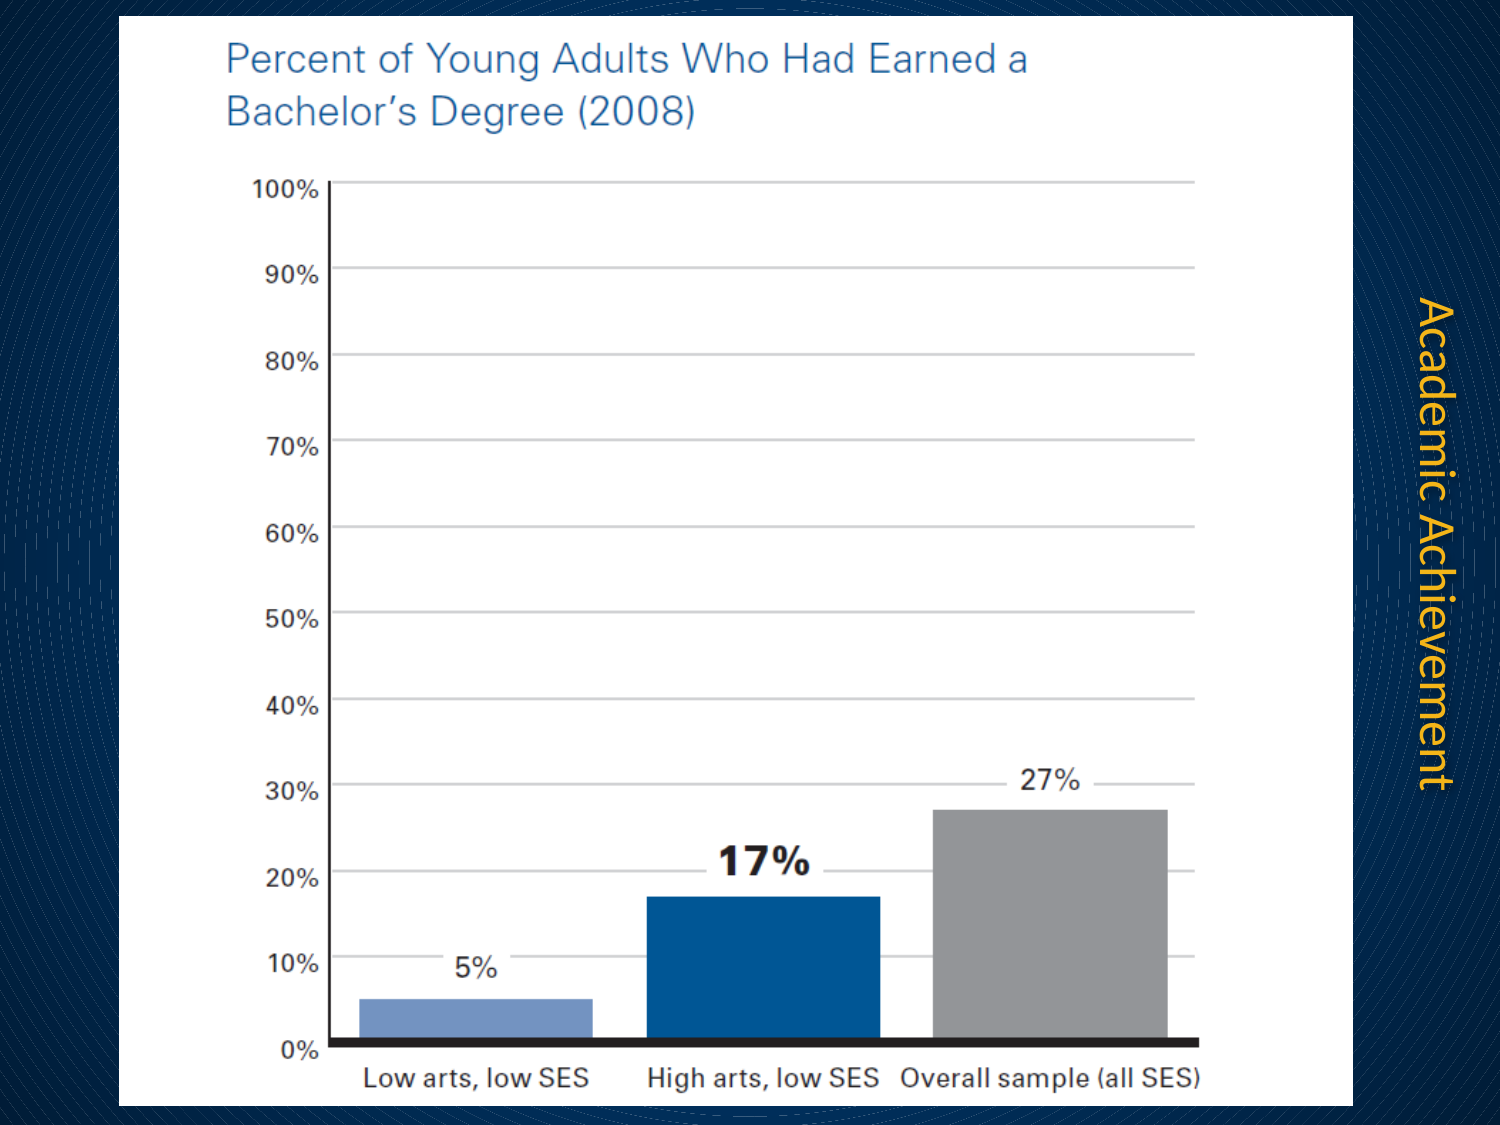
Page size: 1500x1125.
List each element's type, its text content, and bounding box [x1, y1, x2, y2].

picture [119, 16, 1353, 1107]
title Academic Achievement [1399, 231, 1483, 858]
